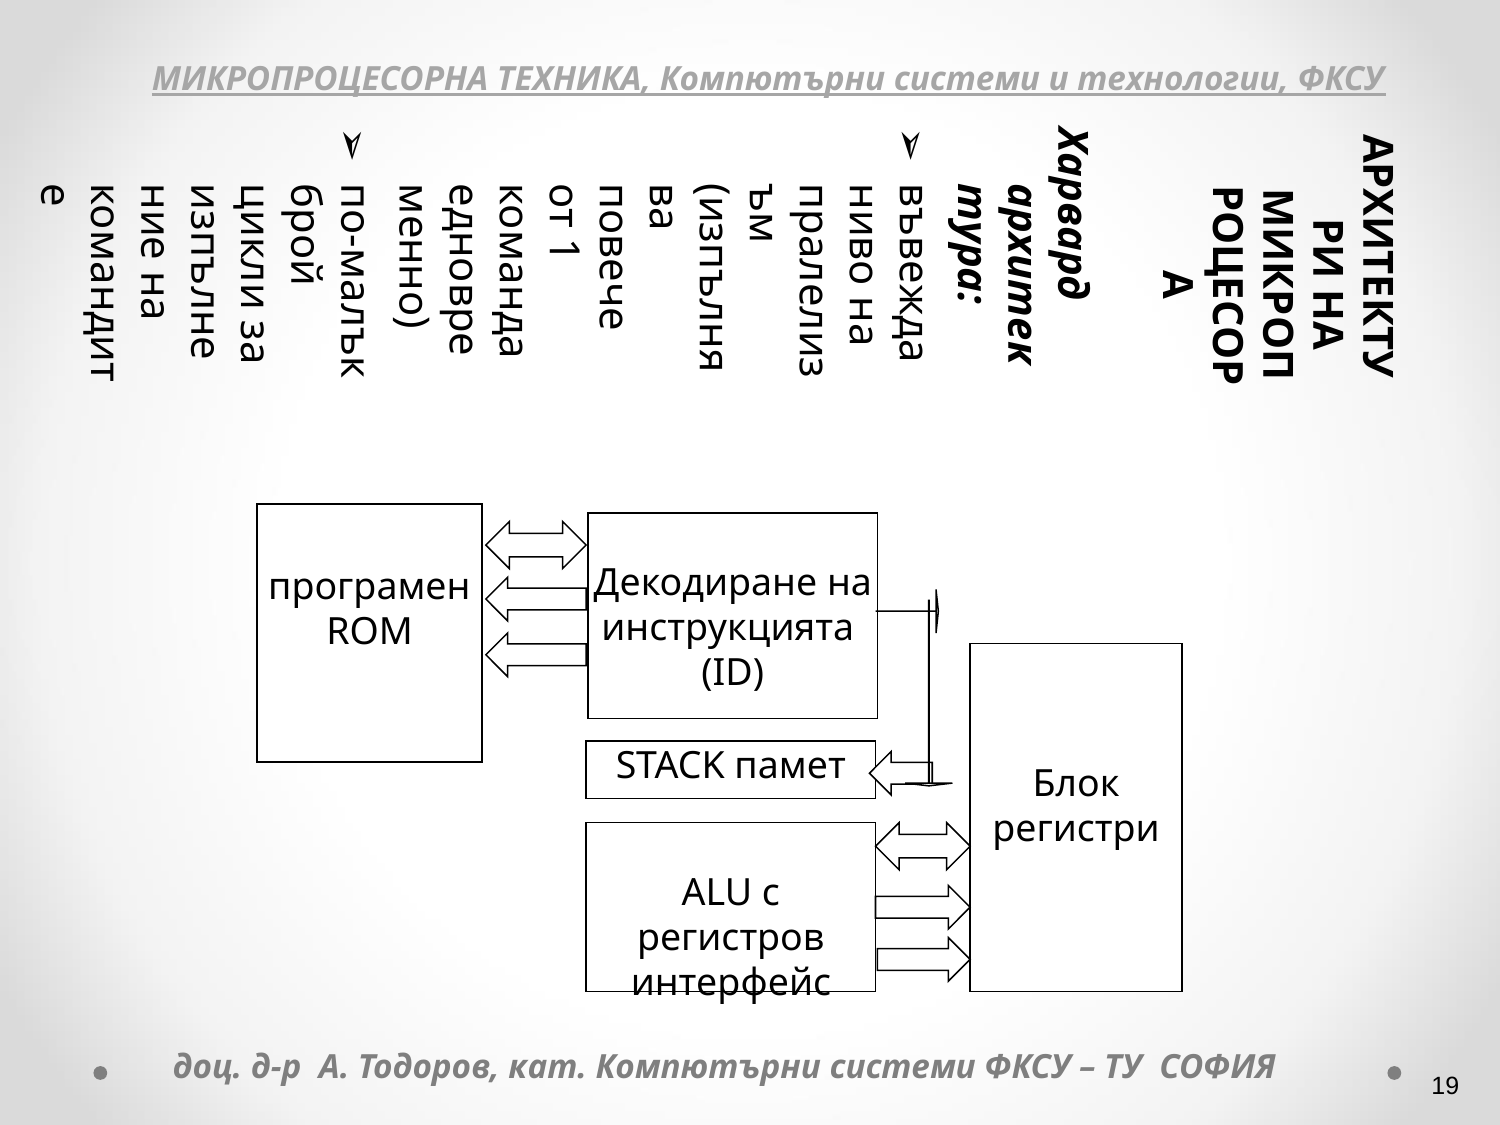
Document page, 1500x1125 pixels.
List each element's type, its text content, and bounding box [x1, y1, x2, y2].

text_box МИКРОПРОЦЕСОРНА ТЕХНИКА, Компютърни системи и технологии, ФКСУ [75, 50, 1463, 100]
list АРХИТЕКТУРИ НА МИКРОПРОЦЕСОРА Харвард aрхитектура: въвежда ниво на пралелизъм (изпълнява повече от 1 команда едновременно) по-малък брой цикли за изпълнение на командите [75, 112, 1413, 400]
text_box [256, 503, 1183, 992]
text_box ‹#› [1349, 1061, 1475, 1103]
text_box доц. д-р А. Тодоров, кат. Компютърни системи ФКСУ – ТУ СОФИЯ [75, 1037, 1375, 1100]
picture [0, 0, 1500, 1125]
